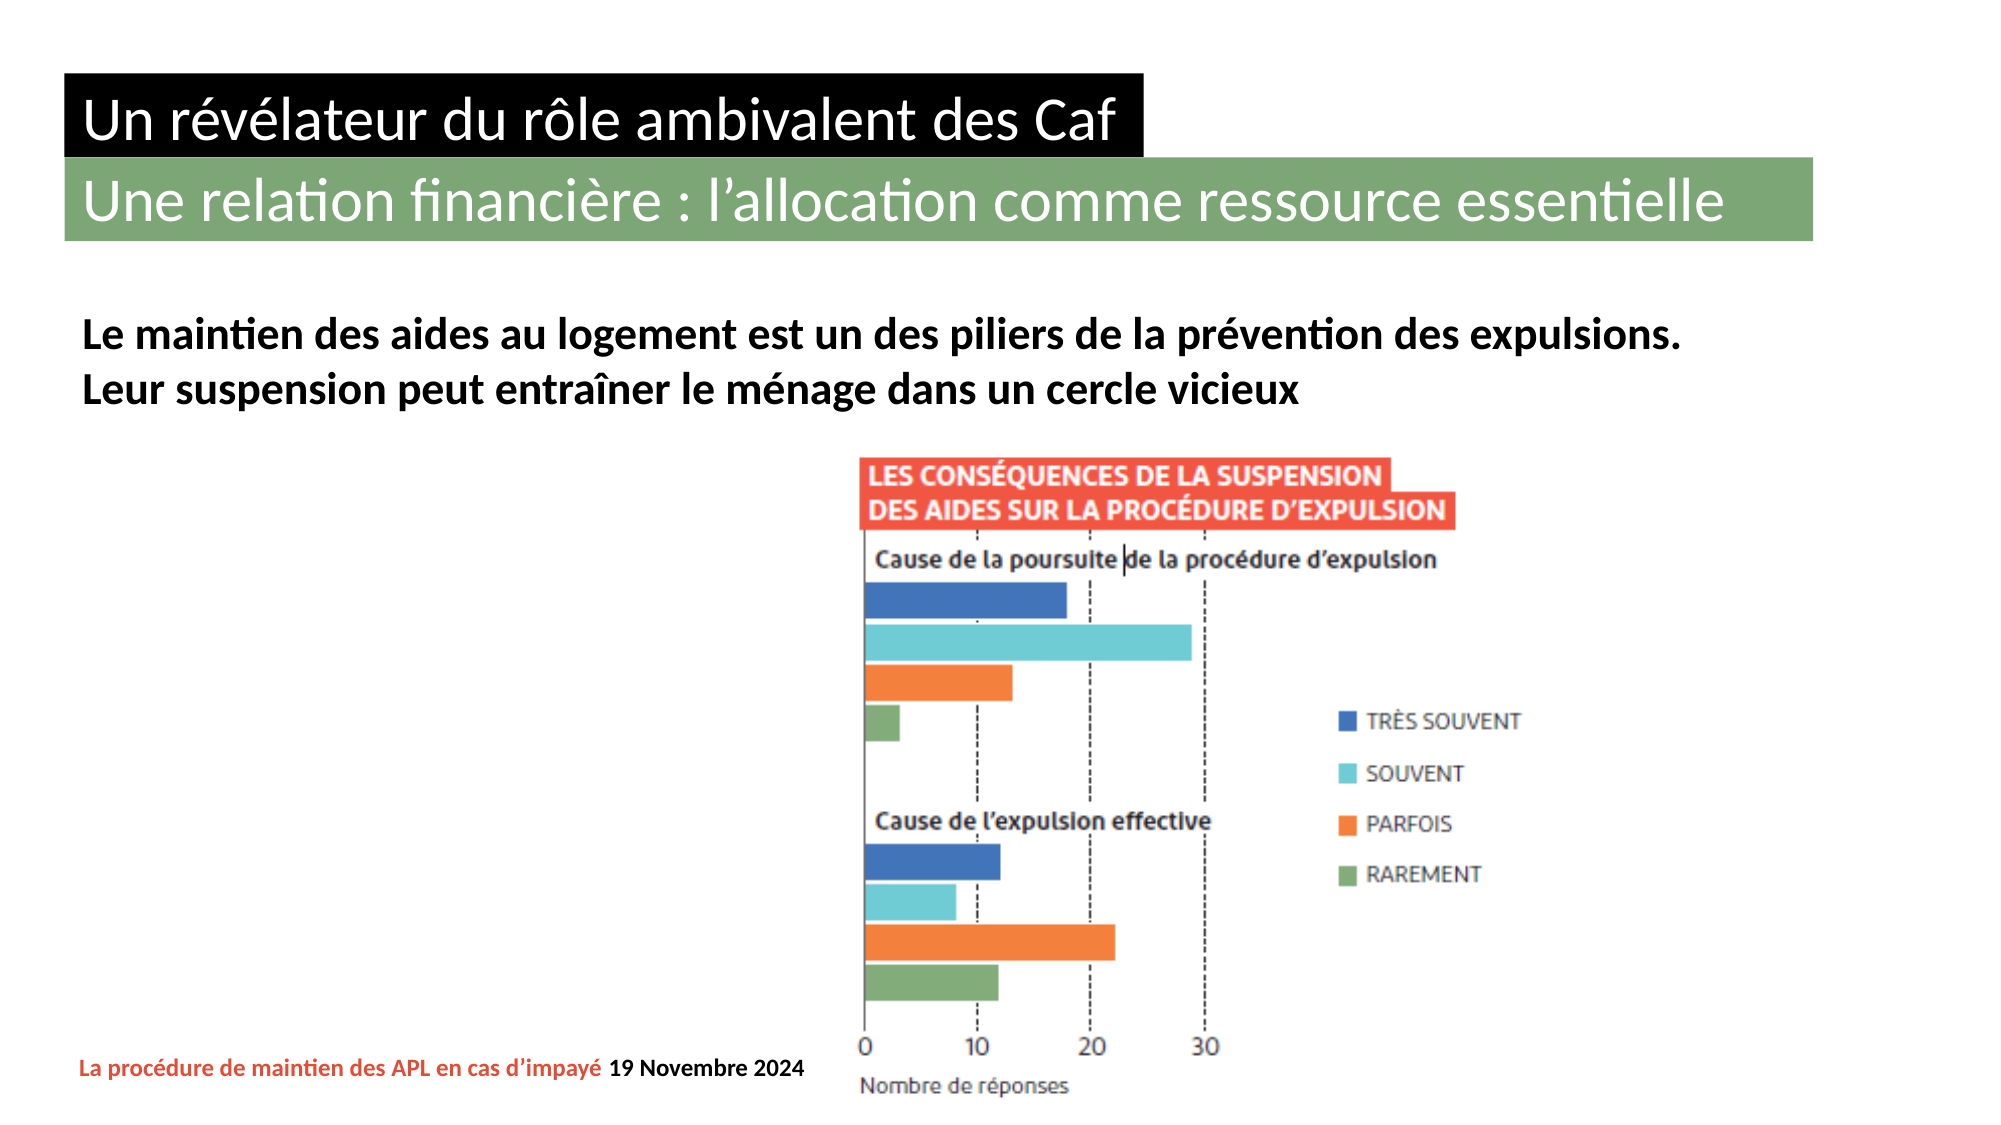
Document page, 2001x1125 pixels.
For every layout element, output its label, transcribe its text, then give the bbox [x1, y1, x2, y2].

text_box La procédure de maintien des APL en cas d’impayé 19 Novembre 2024 [64, 1043, 852, 1089]
text_box Une relation financière : l’allocation comme ressource essentielle [64, 158, 1947, 220]
text_box Un révélateur du rôle ambivalent des Caf [64, 77, 1144, 139]
text_box [64, 73, 1144, 77]
text_box [64, 220, 1814, 242]
text_box Le maintien des aides au logement est un des piliers de la prévention des expulsions. Leur suspension peut entraîner le ménage dans un cercle vicieux [64, 294, 1763, 480]
text_box [64, 139, 1144, 157]
picture [852, 452, 1605, 1104]
